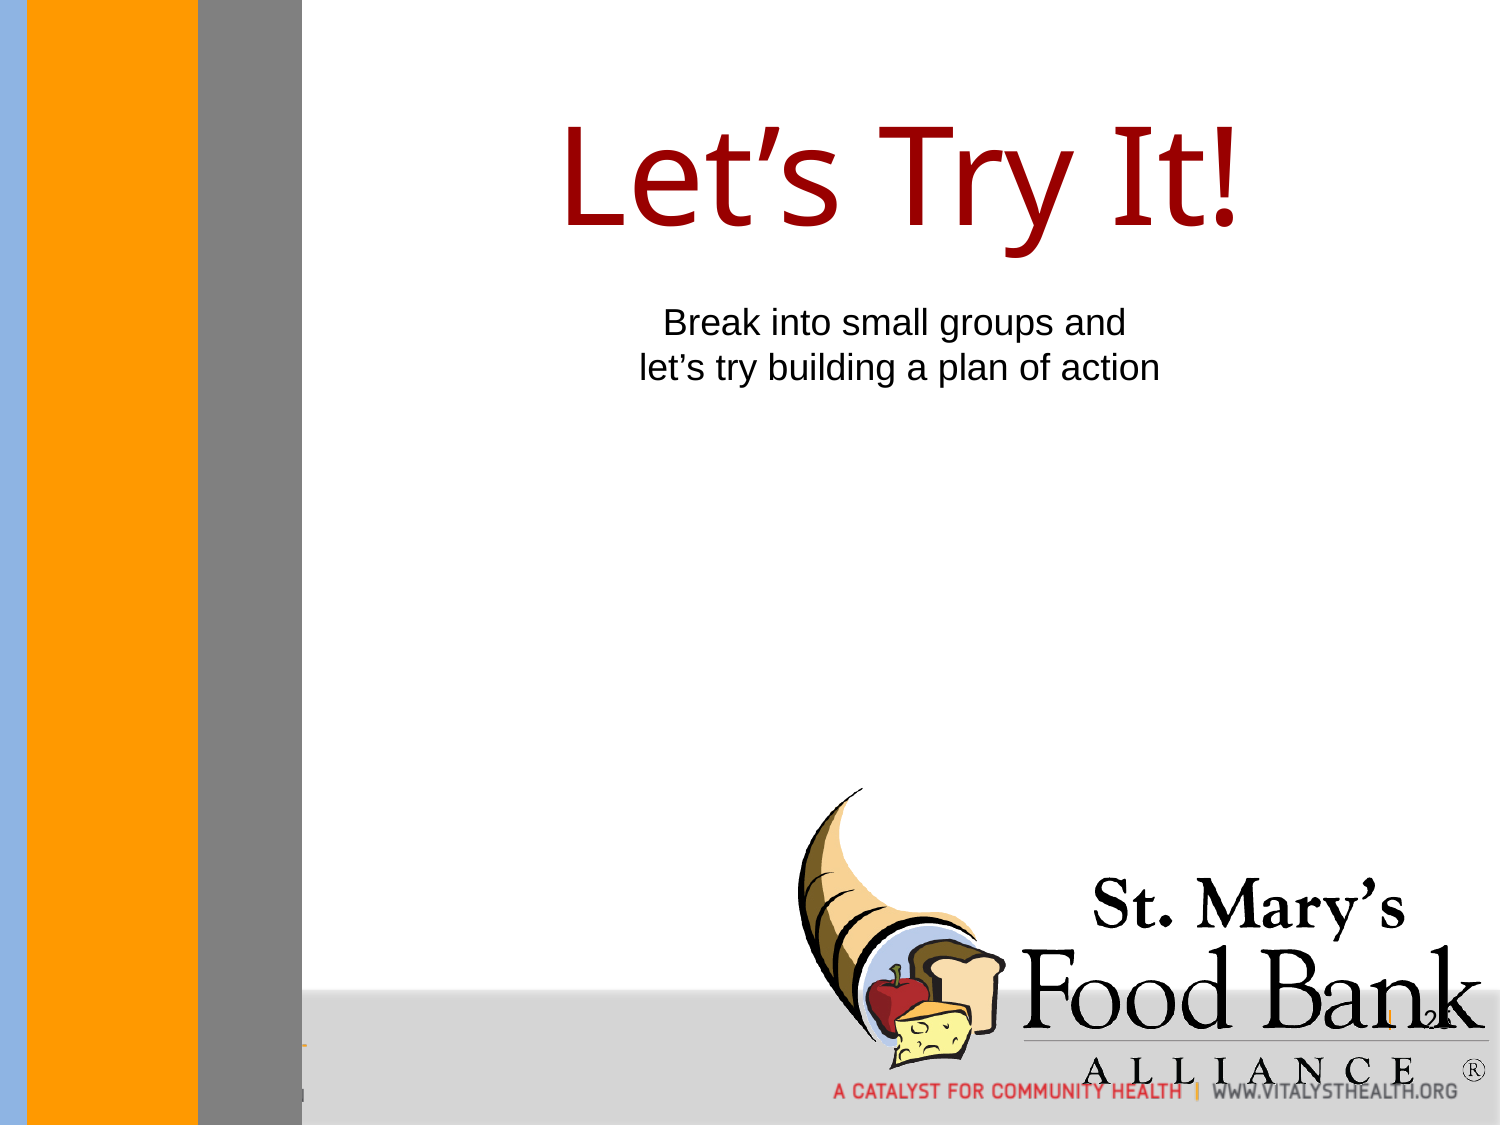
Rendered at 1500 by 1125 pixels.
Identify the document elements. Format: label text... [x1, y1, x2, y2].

text_box [0, 0, 27, 1125]
text_box Let’s Try It! Break into small groups and let’s try building a plan of action [299, 80, 1500, 396]
text_box [27, 0, 198, 1125]
picture [787, 768, 1500, 1125]
text_box [198, 0, 302, 1125]
